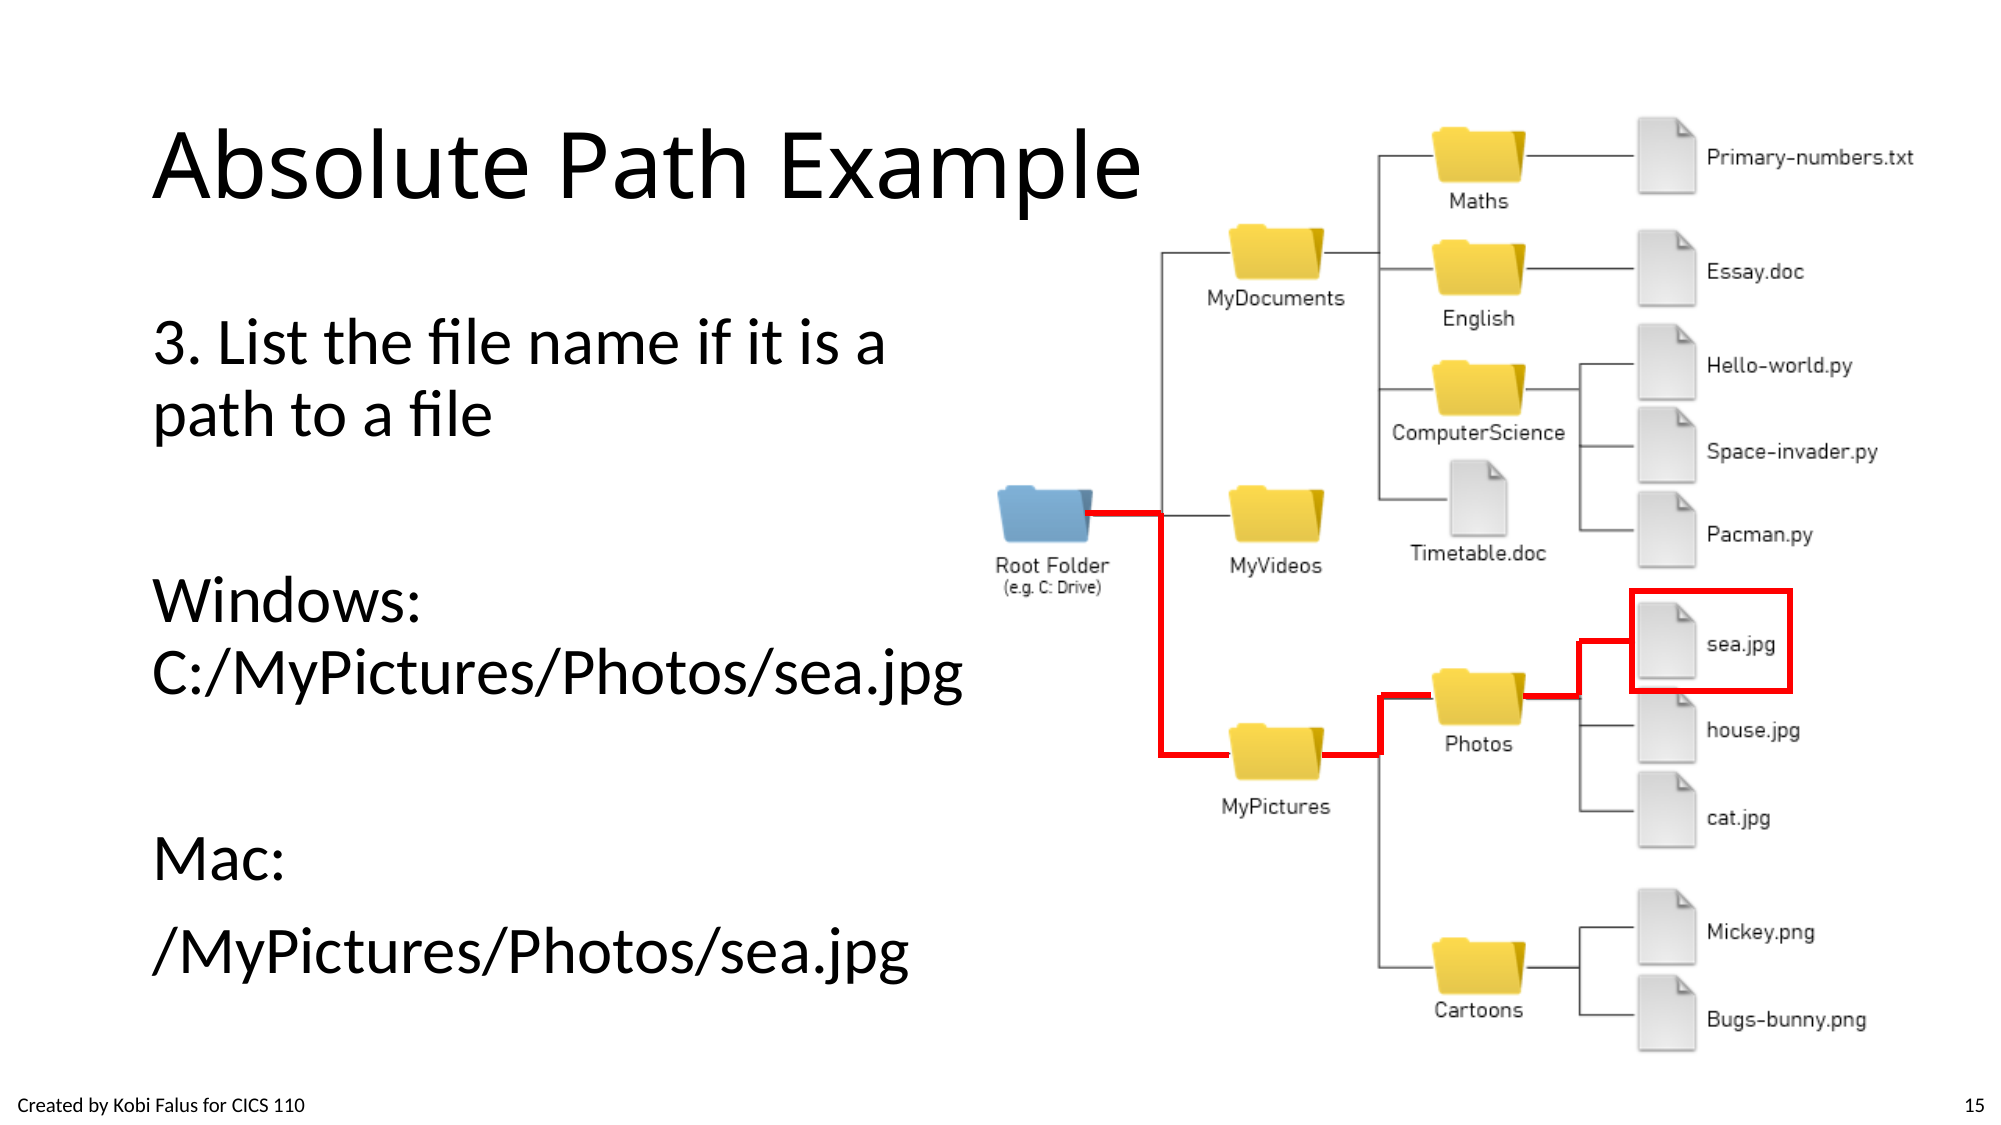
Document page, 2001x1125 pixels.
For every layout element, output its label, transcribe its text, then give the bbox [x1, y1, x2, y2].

picture [979, 110, 1937, 1066]
title Absolute Path Example [137, 59, 1863, 278]
list 3. List the file name if it is a path to a file Windows: C:/MyPictures/Photos/sea.jpg Mac: /MyPictures/Photos/sea.jpg [137, 299, 979, 1014]
